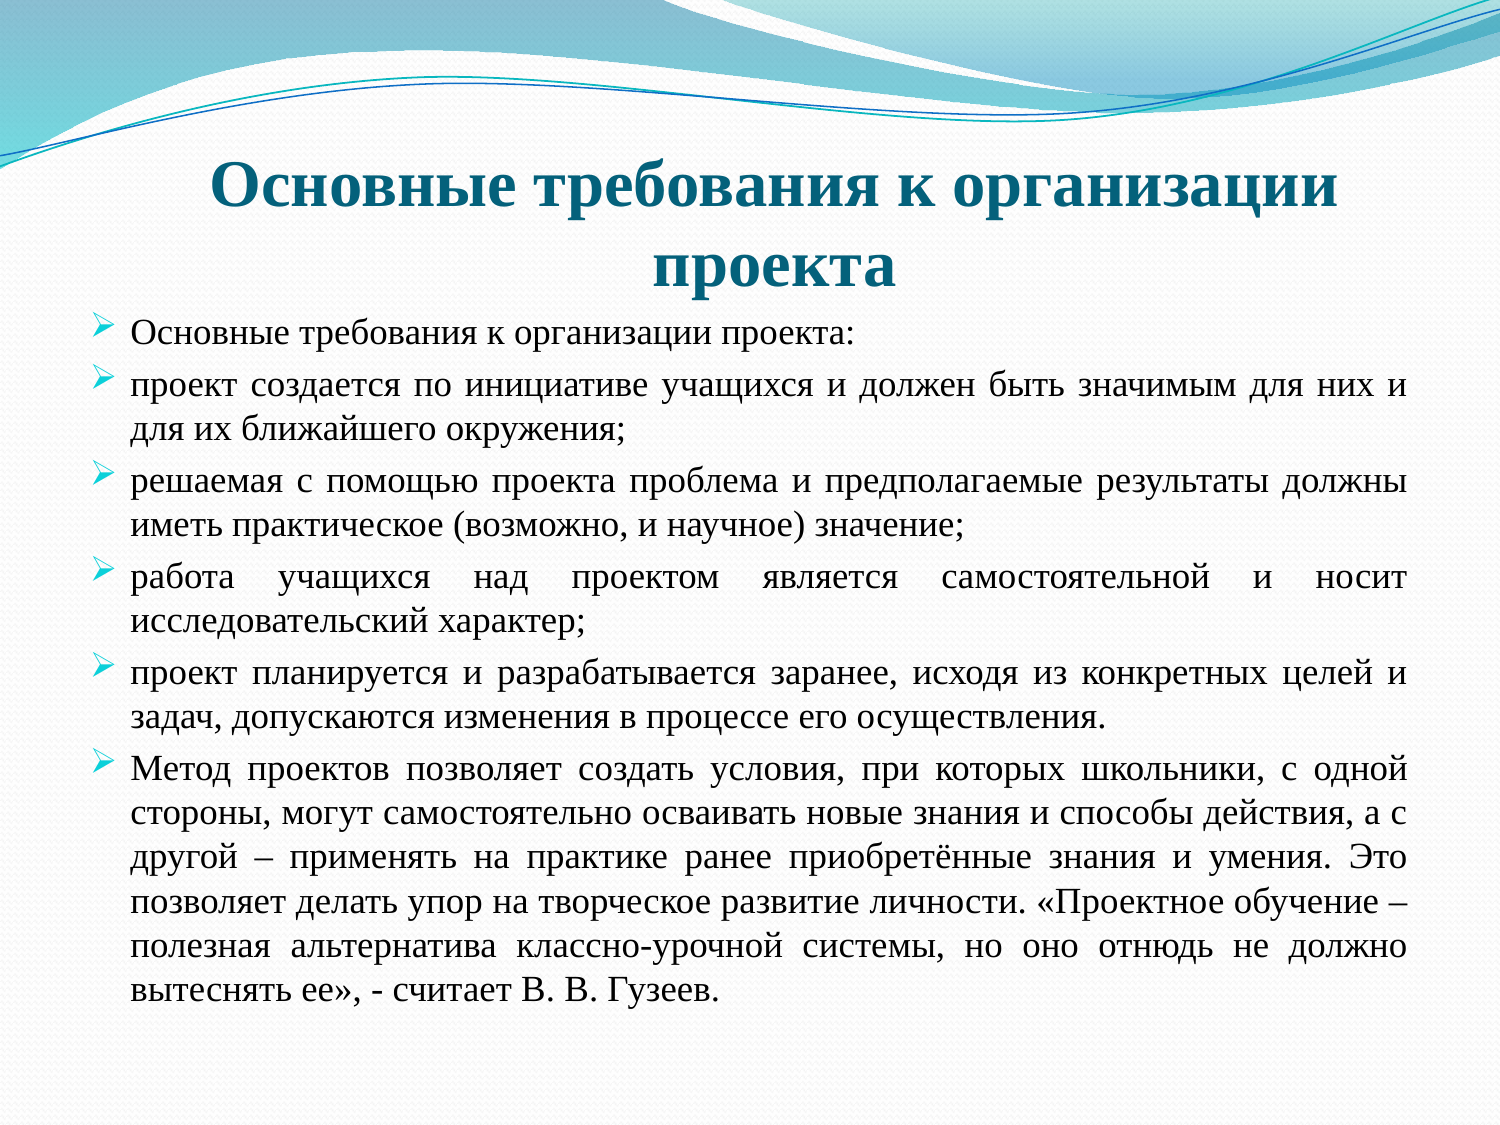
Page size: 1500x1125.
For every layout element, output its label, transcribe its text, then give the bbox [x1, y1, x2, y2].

list Основные требования к организации проекта: проект создается по инициативе учащихся и должен быть значимым для них и для их ближайшего окружения; решаемая с помощью проекта проблема и предполагаемые результаты должны иметь практическое (возможно, и научное) значение; работа учащихся над проектом является самостоятельной и носит исследовательский характер; проект планируется и разрабатывается заранее, исходя из конкретных целей и задач, допускаются изменения в процессе его осуществления. Метод проектов позволяет создать условия, при которых школьники, с одной стороны, могут самостоятельно осваивать новые знания и способы действия, а с другой – применять на практике ранее приобретённые знания и умения. Это позволяет делать упор на творческое развитие личности. «Проектное обучение – полезная альтернатива классно-урочной системы, но оно отнюдь не должно вытеснять ее», - считает В. В. Гузеев. [75, 299, 1425, 1020]
title Основные требования к организации проекта [99, 112, 1450, 300]
